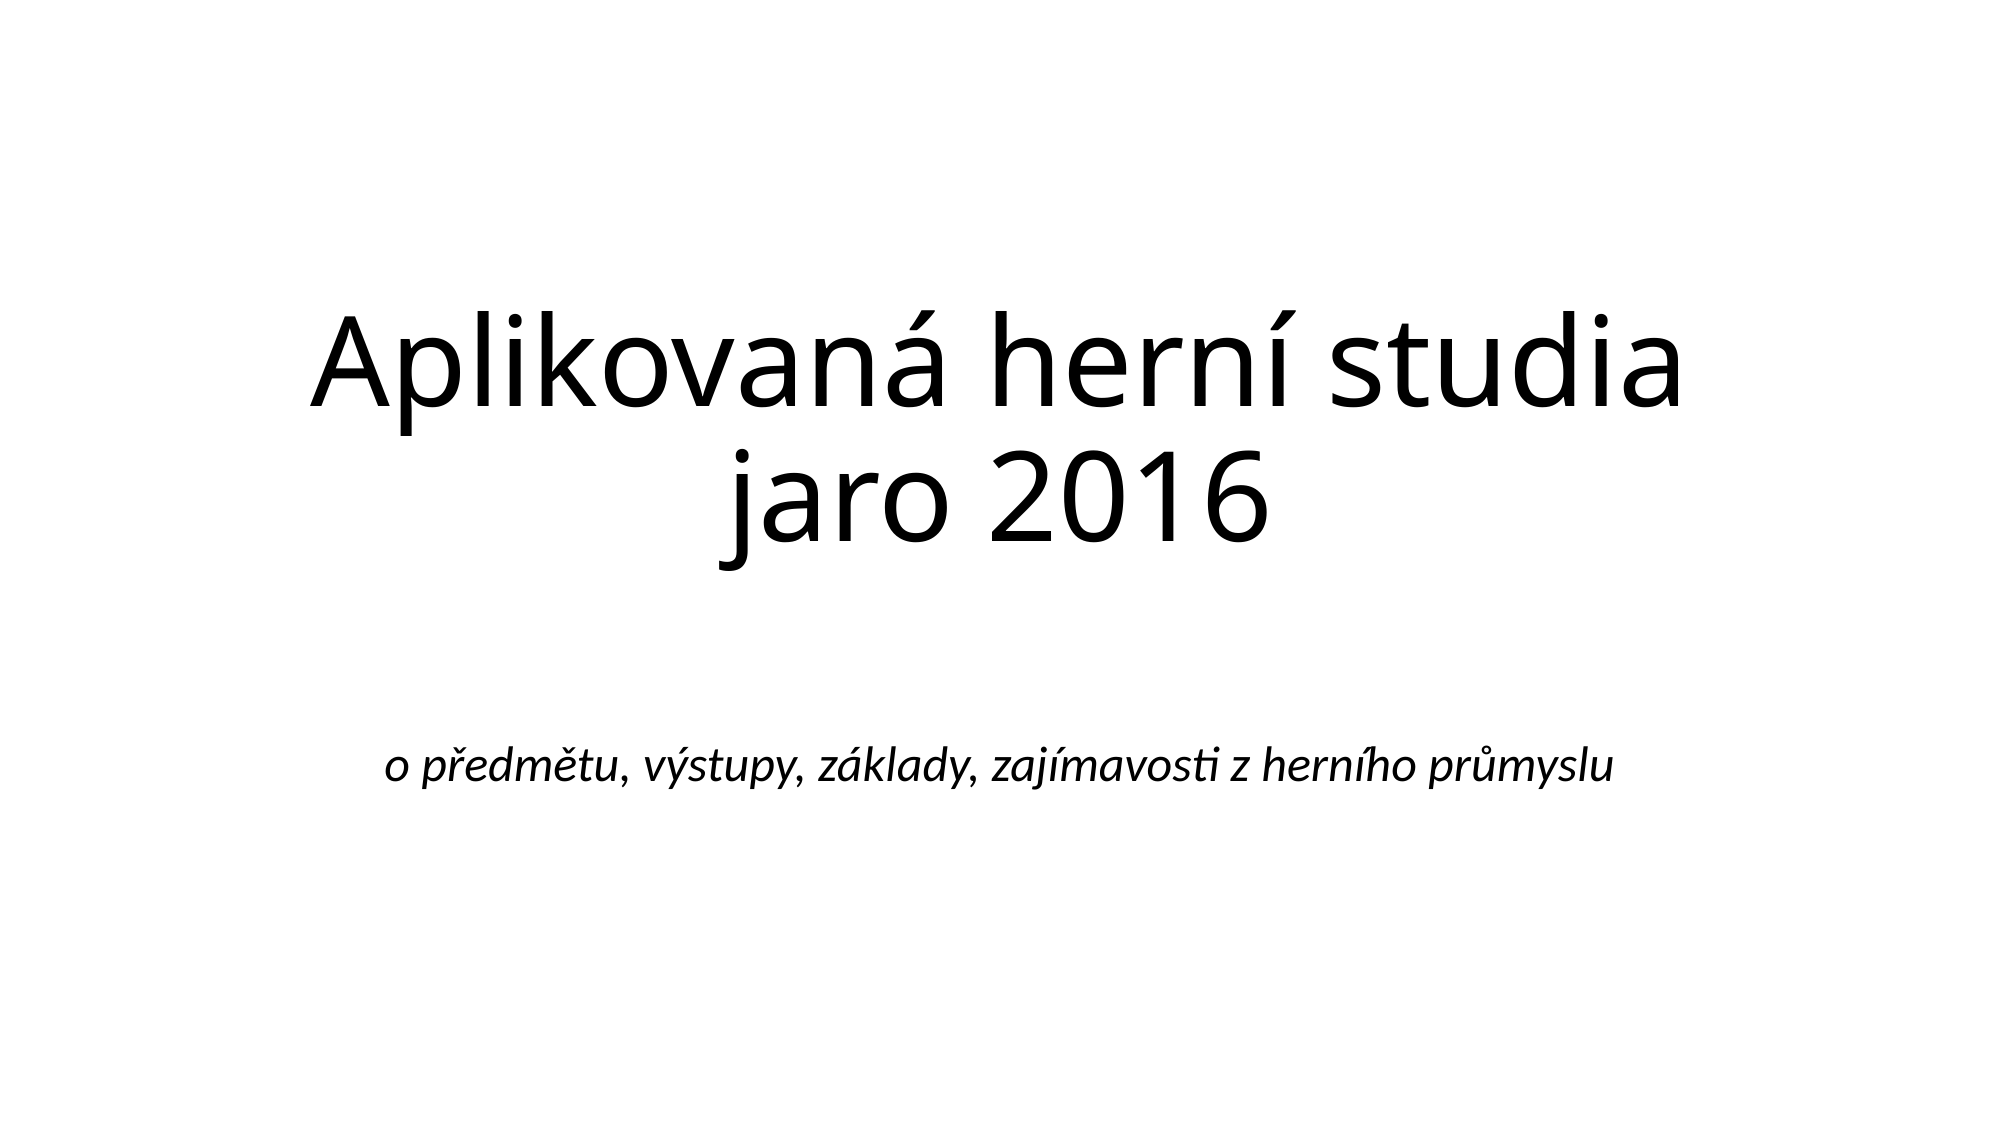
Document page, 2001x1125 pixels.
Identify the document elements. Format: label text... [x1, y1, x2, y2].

title Aplikovaná herní studia jaro 2016 [249, 184, 1750, 576]
subtitle o předmětu, výstupy, základy, zajímavosti z herního průmyslu [249, 650, 1750, 863]
